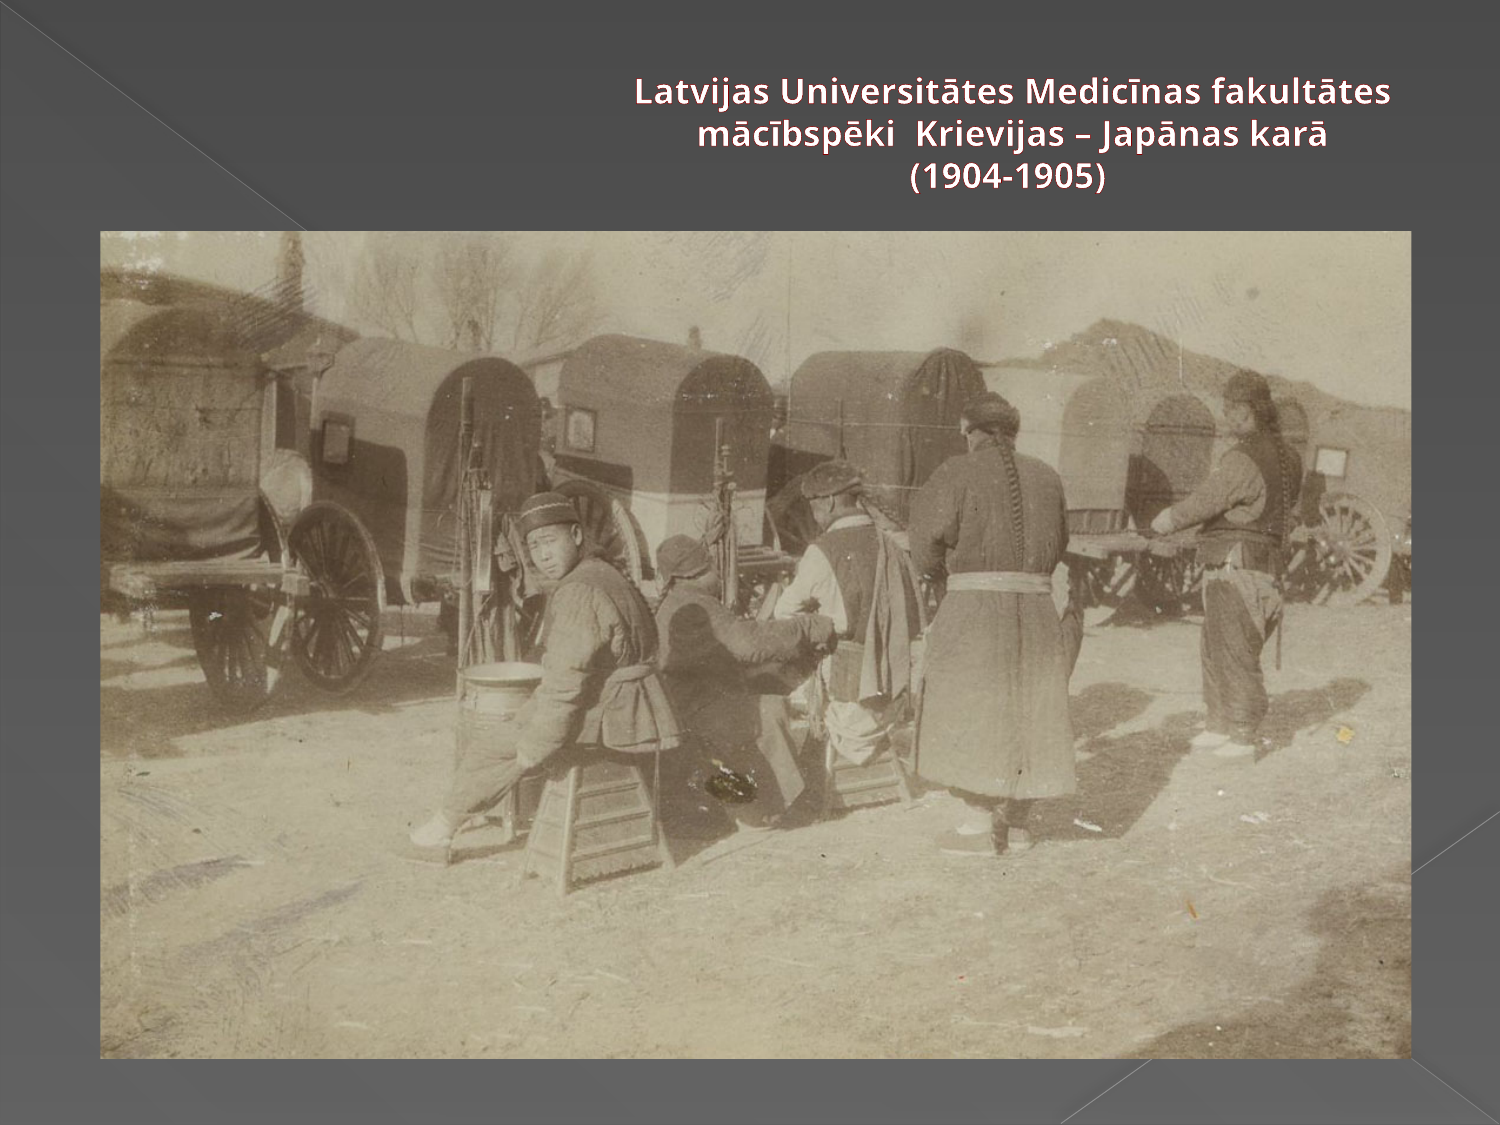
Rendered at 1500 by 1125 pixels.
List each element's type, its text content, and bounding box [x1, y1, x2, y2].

title Latvijas Universitātes Medicīnas fakultātes mācībspēki Krievijas – Japānas karā (1904-1905) [525, 43, 1425, 220]
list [100, 231, 1412, 1059]
